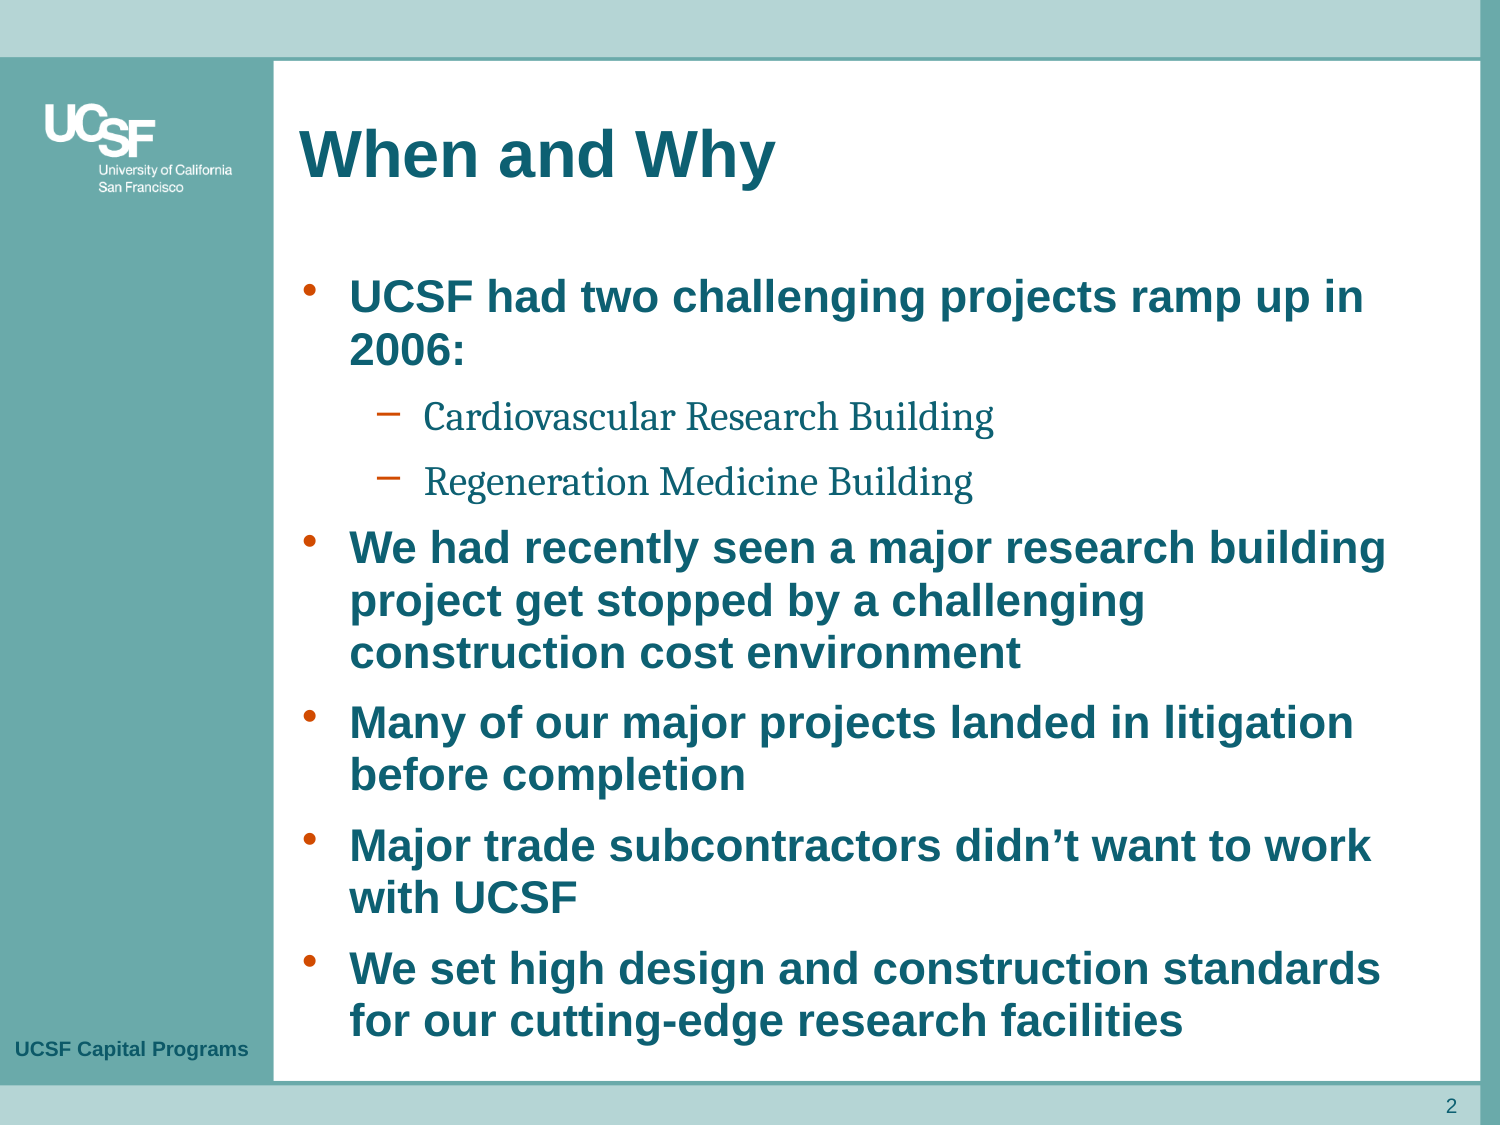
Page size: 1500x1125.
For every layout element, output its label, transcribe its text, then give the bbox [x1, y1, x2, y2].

list UCSF had two challenging projects ramp up in 2006: Cardiovascular Research Building Regeneration Medicine Building We had recently seen a major research building project get stopped by a challenging construction cost environment Many of our major projects landed in litigation before completion Major trade subcontractors didn’t want to work with UCSF We set high design and construction standards for our cutting-edge research facilities [286, 263, 1426, 1048]
title When and Why [283, 78, 1474, 232]
slide_number 2 [1387, 1084, 1473, 1125]
picture [0, 0, 1500, 1125]
